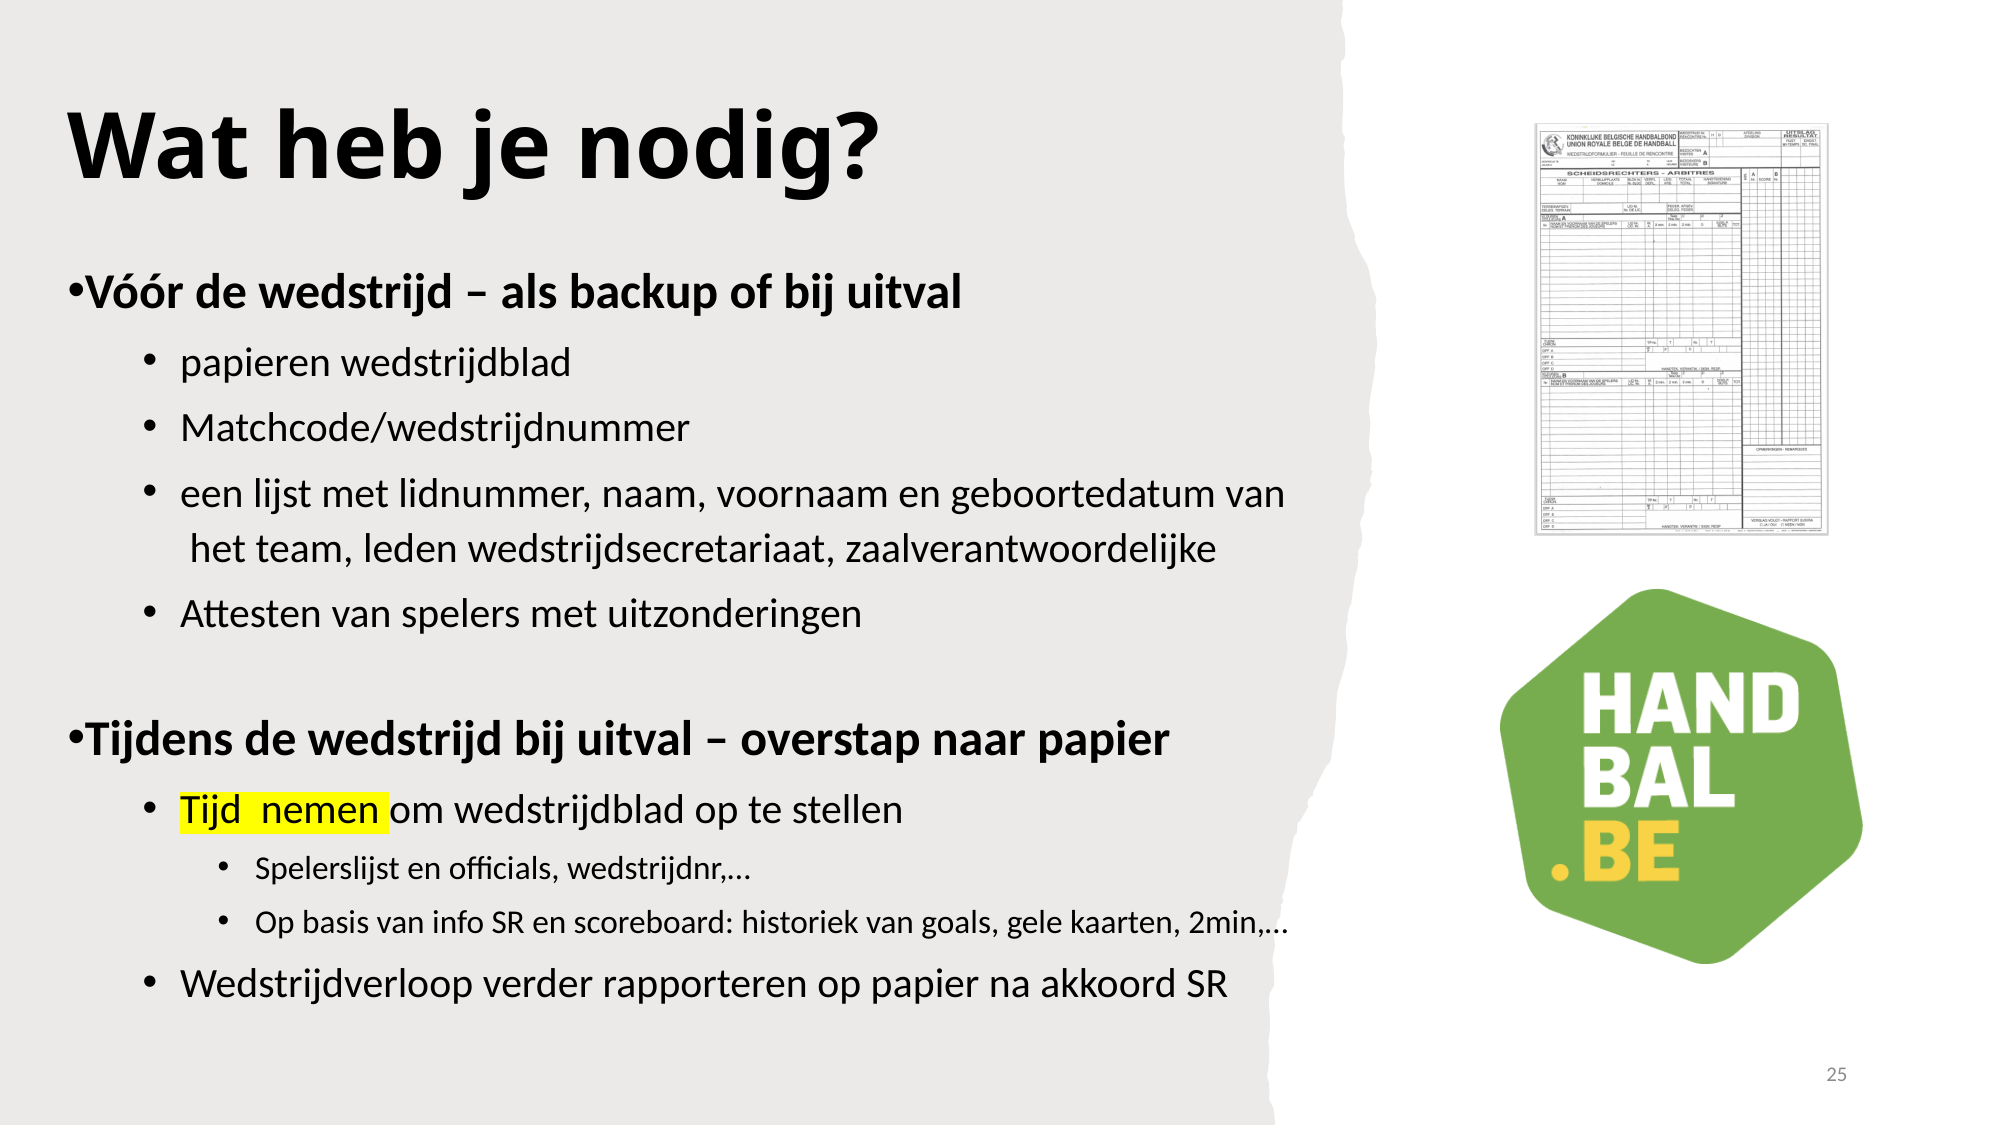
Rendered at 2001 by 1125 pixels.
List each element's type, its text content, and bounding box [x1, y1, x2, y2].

text_box [0, 0, 1436, 1125]
picture [1500, 588, 1863, 964]
text_box Wat heb je nodig? [52, 40, 1241, 257]
text_box [1270, 0, 2000, 1125]
picture [1534, 123, 1829, 536]
list Vóór de wedstrijd – als backup of bij uitval papieren wedstrijdblad Matchcode/wedstrijdnummer een lijst met lidnummer, naam, voornaam en geboortedatum van het team, leden wedstrijdsecretariaat, zaalverantwoordelijke Attesten van spelers met uitzonderingen Tijdens de wedstrijd bij uitval – overstap naar papier Tijd nemen om wedstrijdblad op te stellen Spelerslijst en officials, wedstrijdnr,… Op basis van info SR en scoreboard: historiek van goals, gele kaarten, 2min,… Wedstrijdverloop verder rapporteren op papier na akkoord SR [52, 257, 1317, 1085]
slide_number 25 [1412, 1042, 1863, 1103]
